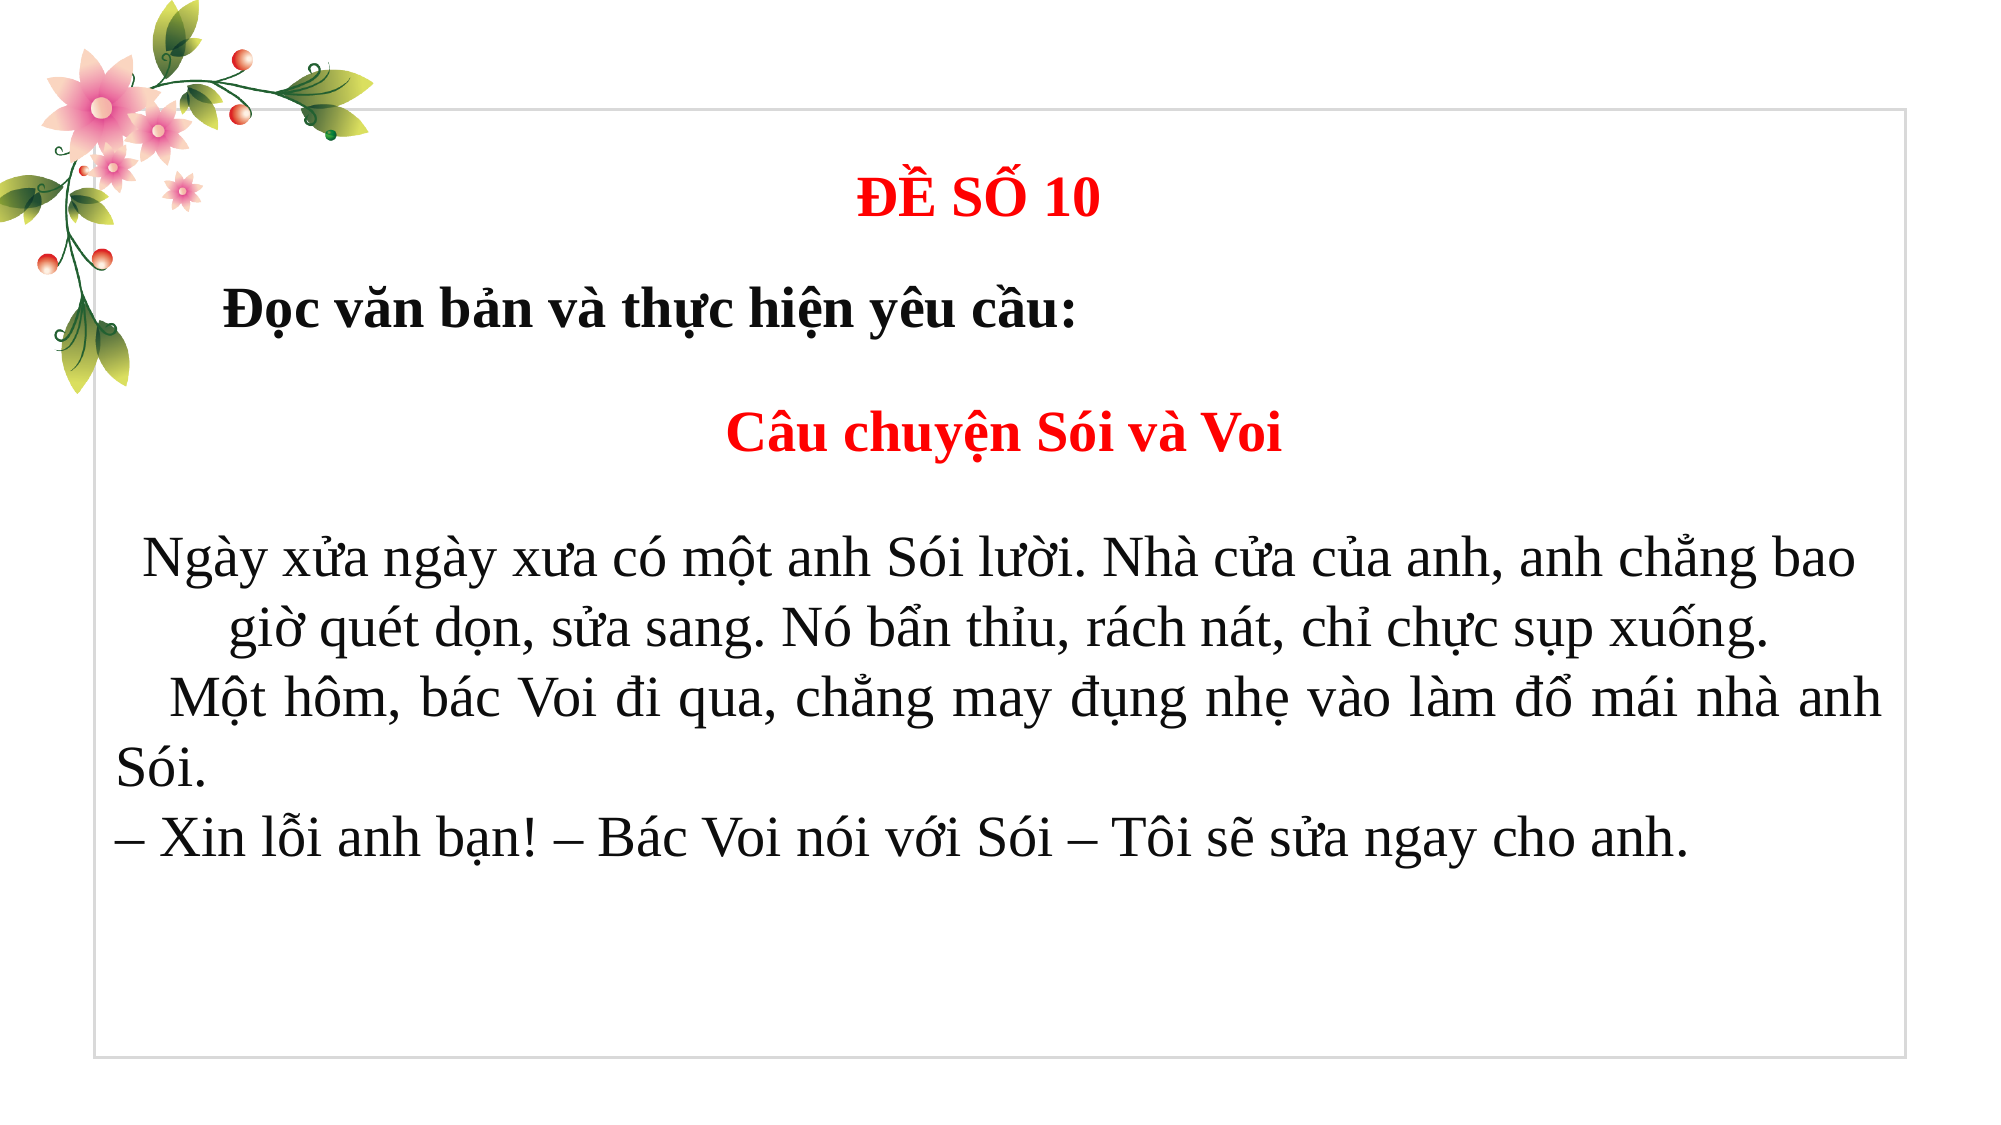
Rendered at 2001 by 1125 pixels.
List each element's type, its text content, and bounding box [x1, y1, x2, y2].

text_box ĐỀ SỐ 10 [841, 150, 1118, 235]
text_box Ngày xửa ngày xưa có một anh Sói lười. Nhà cửa của anh, anh chẳng bao giờ quét dọn, sửa sang. Nó bẩn thỉu, rách nát, chỉ chực sụp xuống. Một hôm, bác Voi đi qua, chẳng may đụng nhẹ vào làm đổ mái nhà anh Sói. – Xin lỗi anh bạn! – Bác Voi nói với Sói – Tôi sẽ sửa ngay cho anh. [100, 510, 1899, 946]
text_box Câu chuyện Sói và Voi [710, 386, 1299, 471]
picture [0, 0, 374, 394]
text_box Đọc văn bản và thực hiện yêu cầu: [208, 261, 1581, 347]
